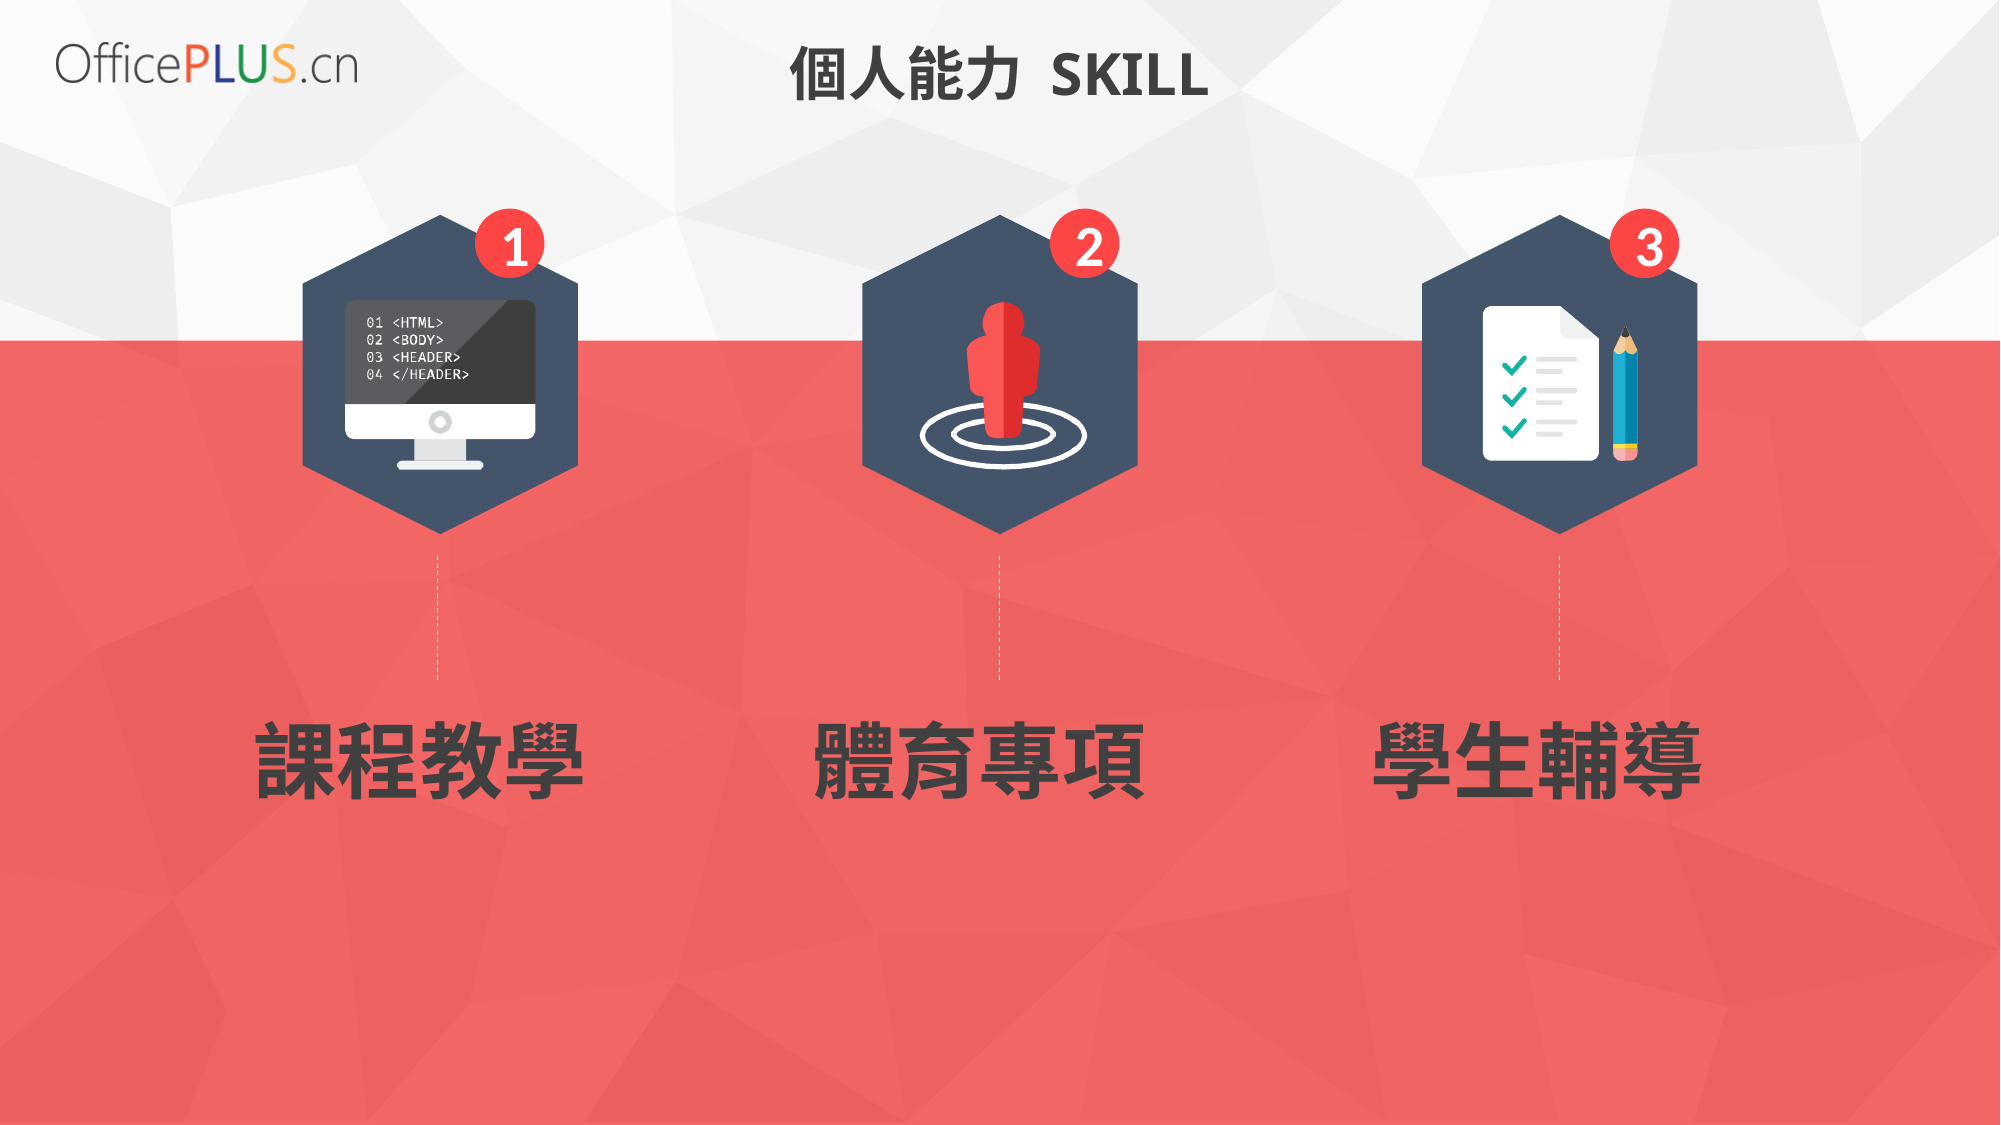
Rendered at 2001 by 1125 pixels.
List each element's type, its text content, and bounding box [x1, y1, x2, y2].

text_box 1 [473, 207, 546, 280]
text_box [1482, 306, 1638, 461]
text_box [919, 302, 1088, 470]
text_box 課程教學 [242, 703, 599, 815]
text_box [301, 213, 579, 536]
text_box [1421, 213, 1699, 536]
list 個人能力 SKILL [508, 28, 1492, 126]
text_box [861, 213, 1139, 536]
text_box 3 [1608, 207, 1681, 280]
text_box 學生輔導 [1359, 703, 1716, 815]
text_box 體育專項 [801, 703, 1157, 815]
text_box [345, 300, 536, 470]
text_box 2 [1048, 207, 1121, 280]
picture [56, 42, 357, 83]
